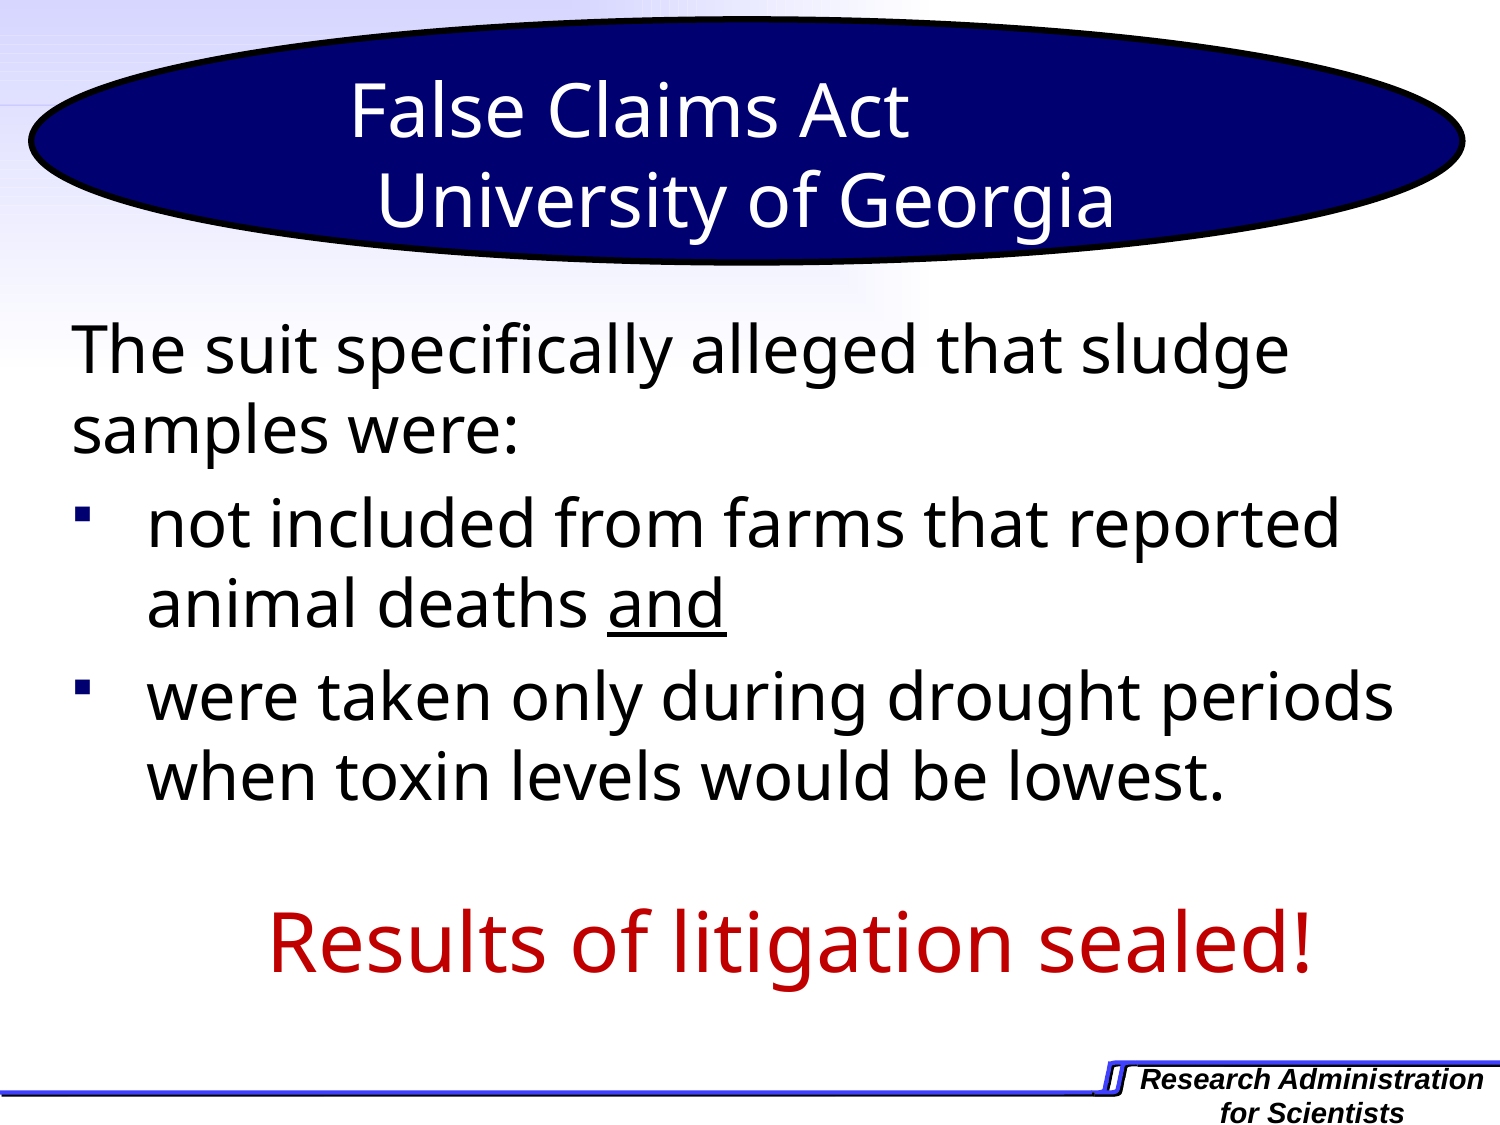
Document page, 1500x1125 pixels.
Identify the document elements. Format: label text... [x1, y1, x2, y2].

list The suit specifically alleged that sludge samples were: not included from farms that reported animal deaths and were taken only during drought periods when toxin levels would be lowest. Results of litigation sealed! [0, 299, 1463, 963]
text_box False Claims Act University of Georgia [31, 19, 1463, 263]
